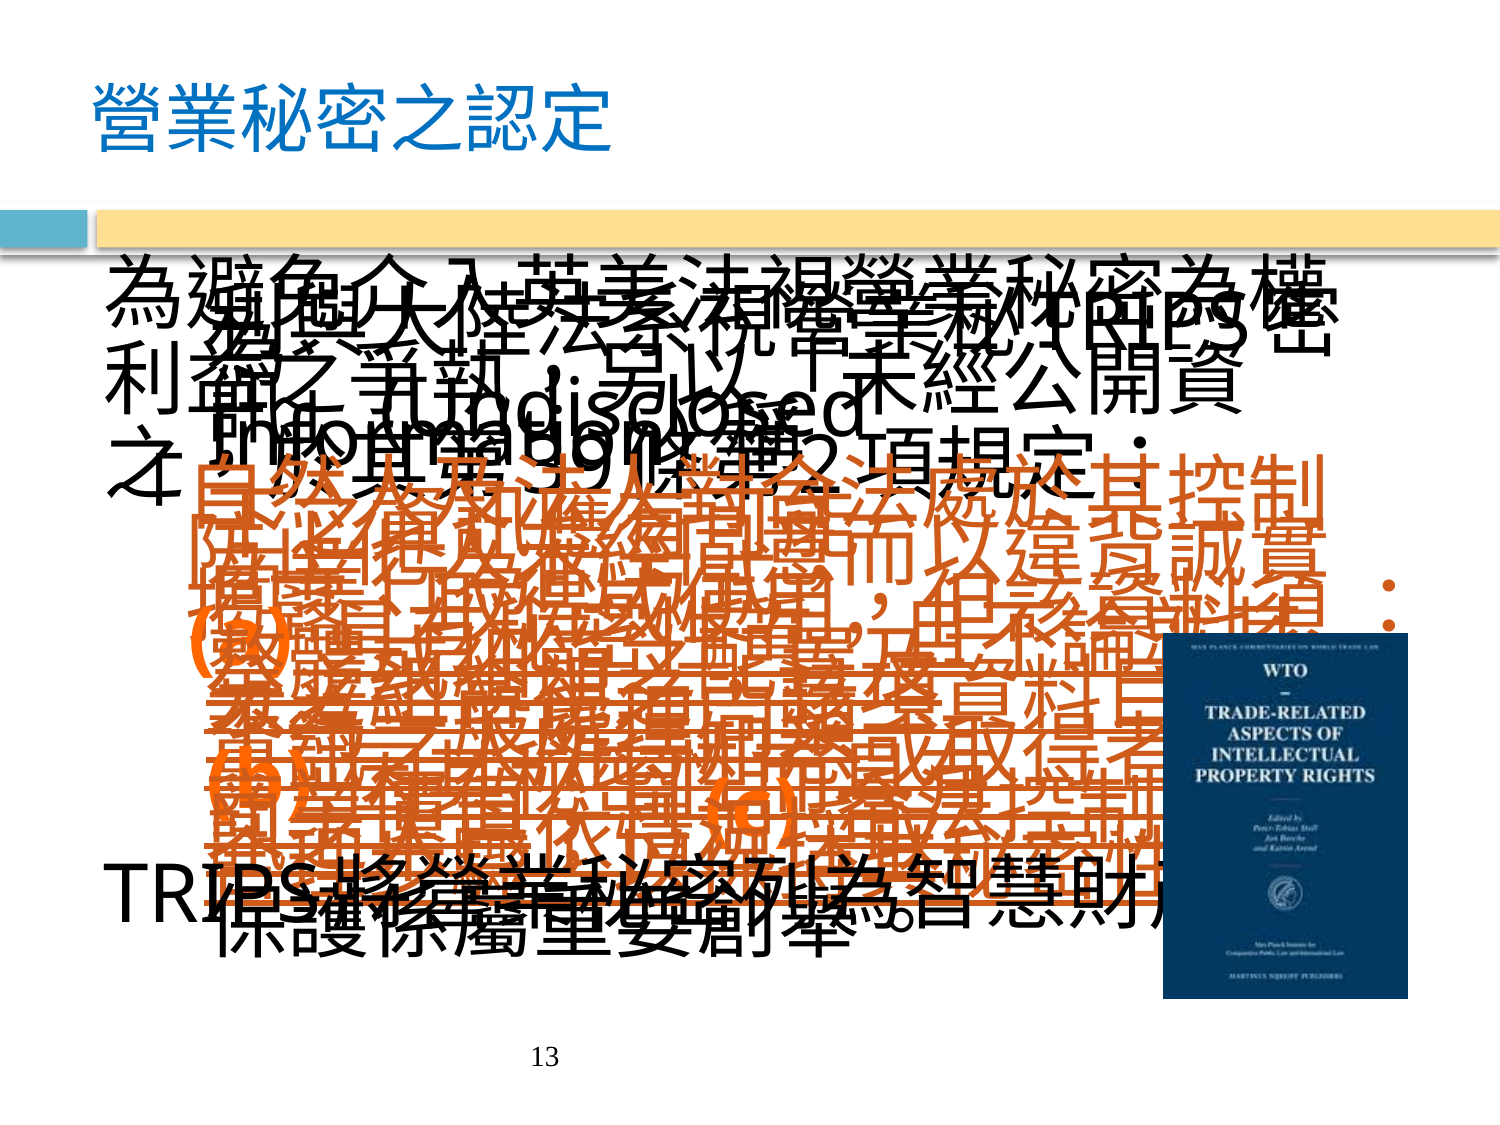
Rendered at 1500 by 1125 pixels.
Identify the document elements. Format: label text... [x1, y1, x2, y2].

title 營業秘密之認定 [75, 0, 1425, 233]
footer 13 [99, 1024, 990, 1085]
picture [1163, 633, 1408, 1000]
list 為避免介入英美法視營業秘密為權利與大陸法系視營業秘TRIPS密為 利益之爭執，另以「未經公開資訊」(Undisclosed Information) 稱 之，於其第39條第2項規定： 「自然人及法人對合法處於其控制下之資訊應有可能 防止他人未經同意而以違背誠實商業行為的方式， 揭露、取得或使用，但該資料須 ： (a) 具有秘密性質，且不論就其整體或細節之配置及 分之組合視之，該項資料目前仍不為一般處理同類 資訊之人所得知悉或取得者；(b) 因其秘密性而具有 商業價值；且(c) 合法控制該資訊之人已依情況採取 合理步驟，以保持其秘密性。」 TRIPS將營業秘密列為智慧財產權保護係屬重要創舉。 [88, 302, 1366, 1040]
